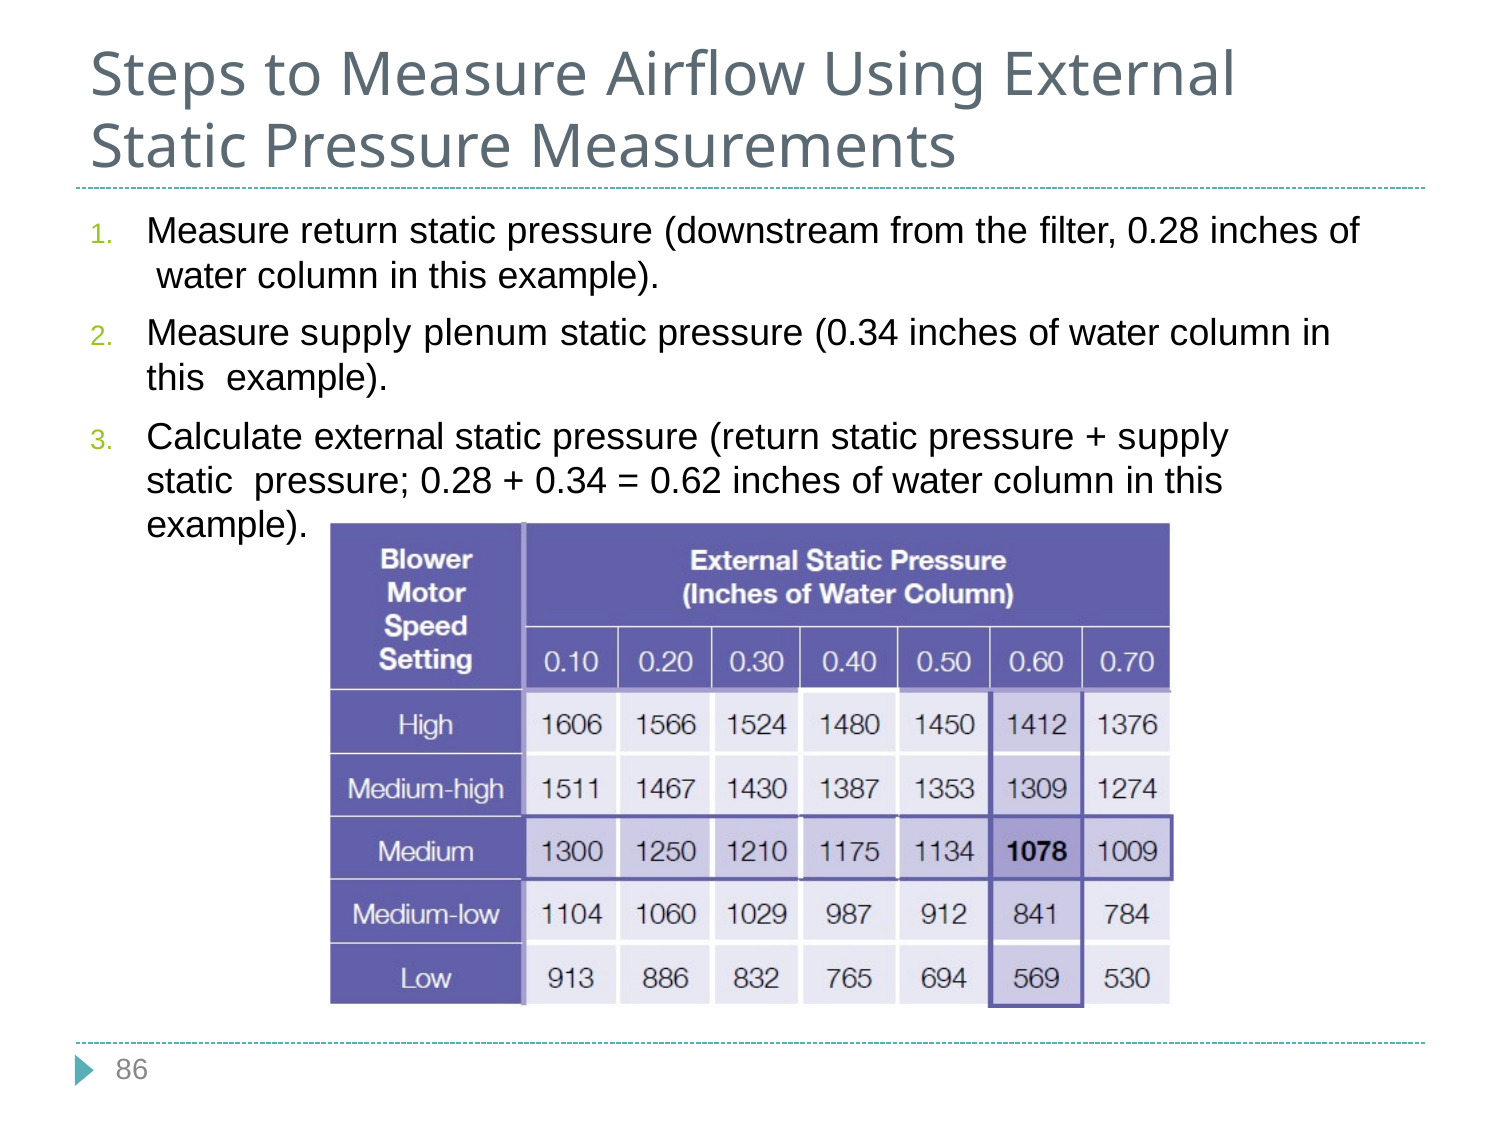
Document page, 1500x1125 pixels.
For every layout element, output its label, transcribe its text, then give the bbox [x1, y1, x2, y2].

text_box Measure return static pressure (downstream from the filter, 0.28 inches of water column in this example). Measure supply plenum static pressure (0.34 inches of water column in this example). Calculate external static pressure (return static pressure + supply static pressure; 0.28 + 0.34 = 0.62 inches of water column in this example). [87, 204, 1400, 545]
text_box [330, 522, 1174, 1008]
title Steps to Measure Airflow Using External Static Pressure Measurements [87, 29, 1412, 224]
text_box 86 [109, 1050, 157, 1086]
